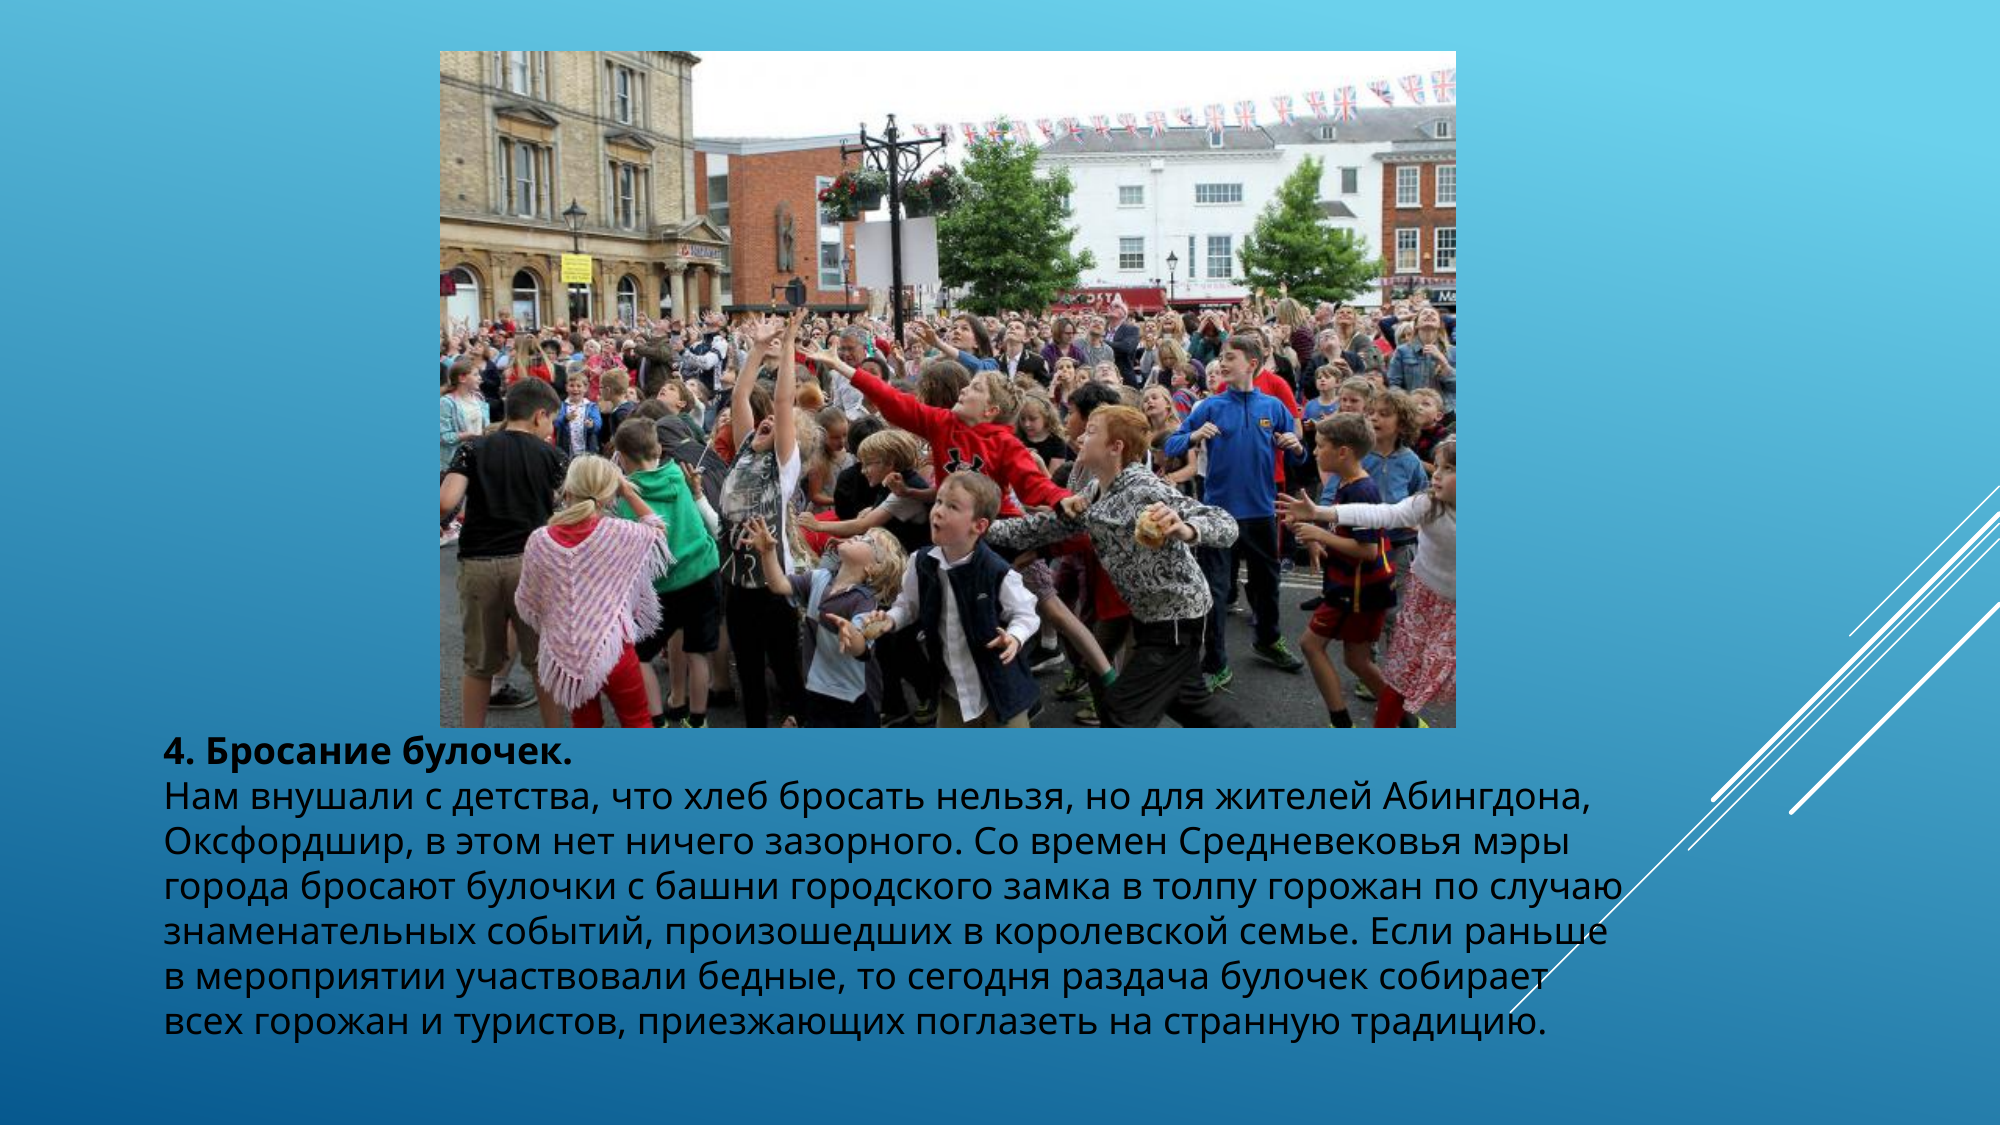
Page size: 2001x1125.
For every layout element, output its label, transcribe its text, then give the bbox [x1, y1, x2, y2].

picture [439, 50, 1456, 729]
text_box 4. Бросание булочек. Нам внушали с детства, что хлеб бросать нельзя, но для жителей Абингдона, Оксфордшир, в этом нет ничего зазорного. Со времен Средневековья мэры города бросают булочки с башни городского замка в толпу горожан по случаю знаменательных событий, произошедших в королевской семье. Если раньше в мероприятии участвовали бедные, то сегодня раздача булочек собирает всех горожан и туристов, приезжающих поглазеть на странную традицию. [148, 674, 1649, 1050]
